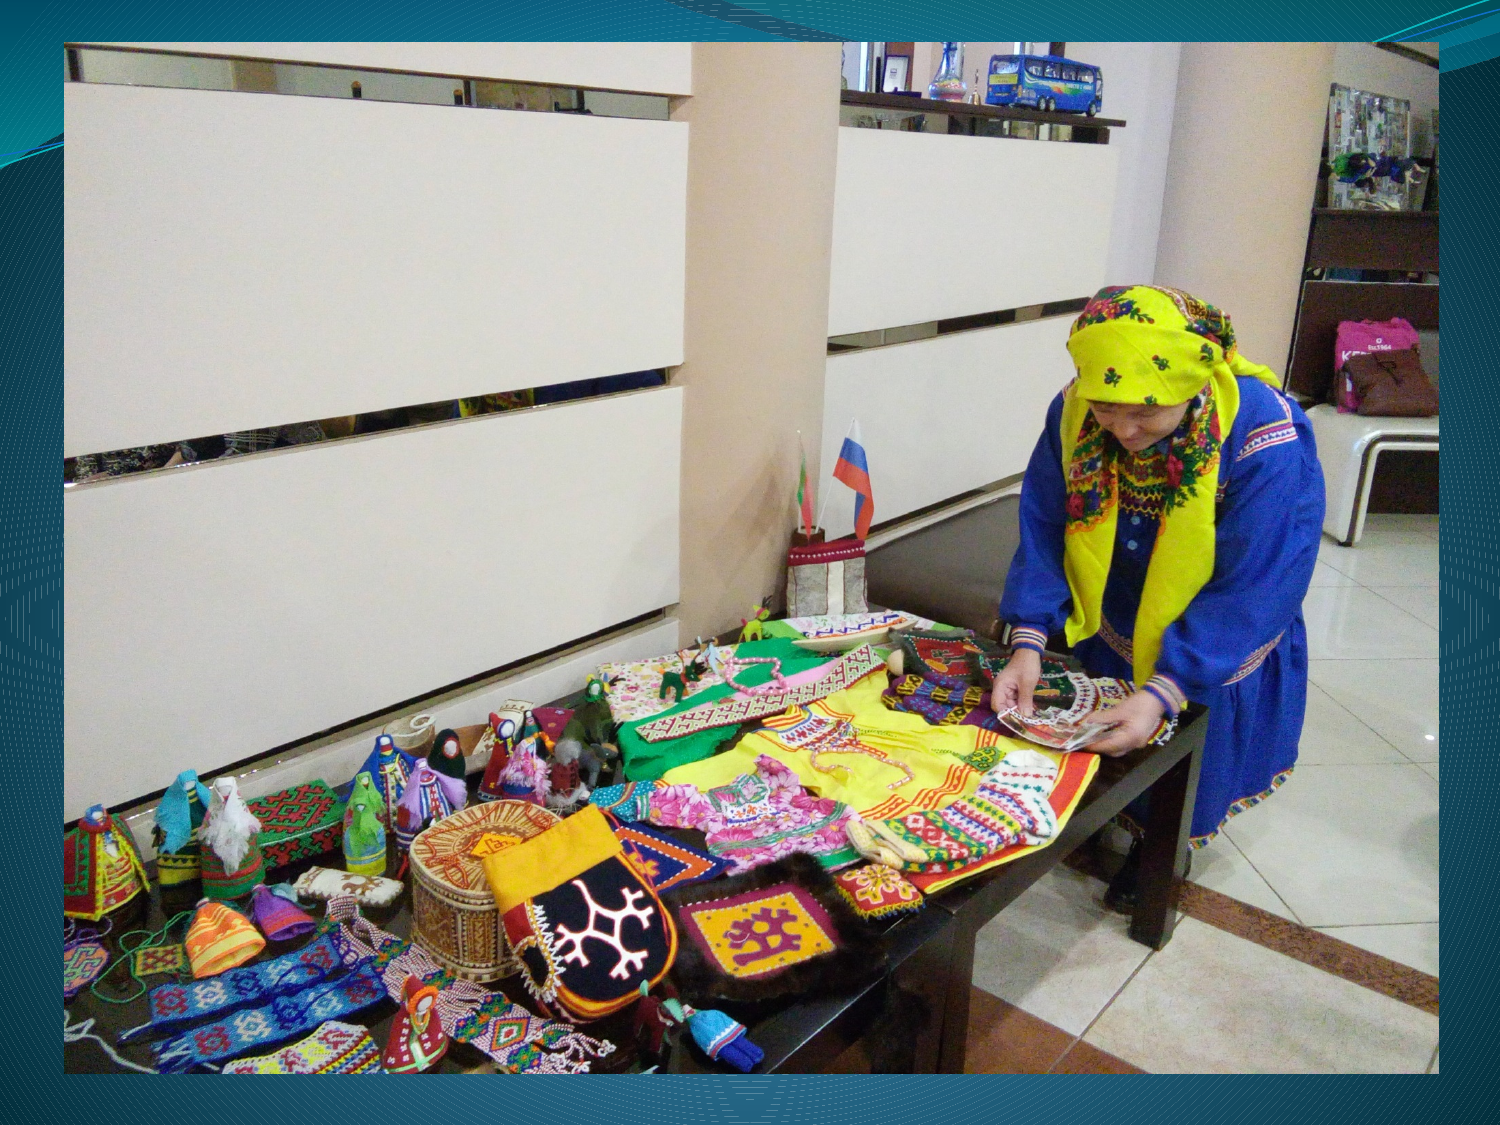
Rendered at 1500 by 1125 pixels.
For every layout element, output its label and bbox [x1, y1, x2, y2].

picture [64, 42, 1439, 1074]
